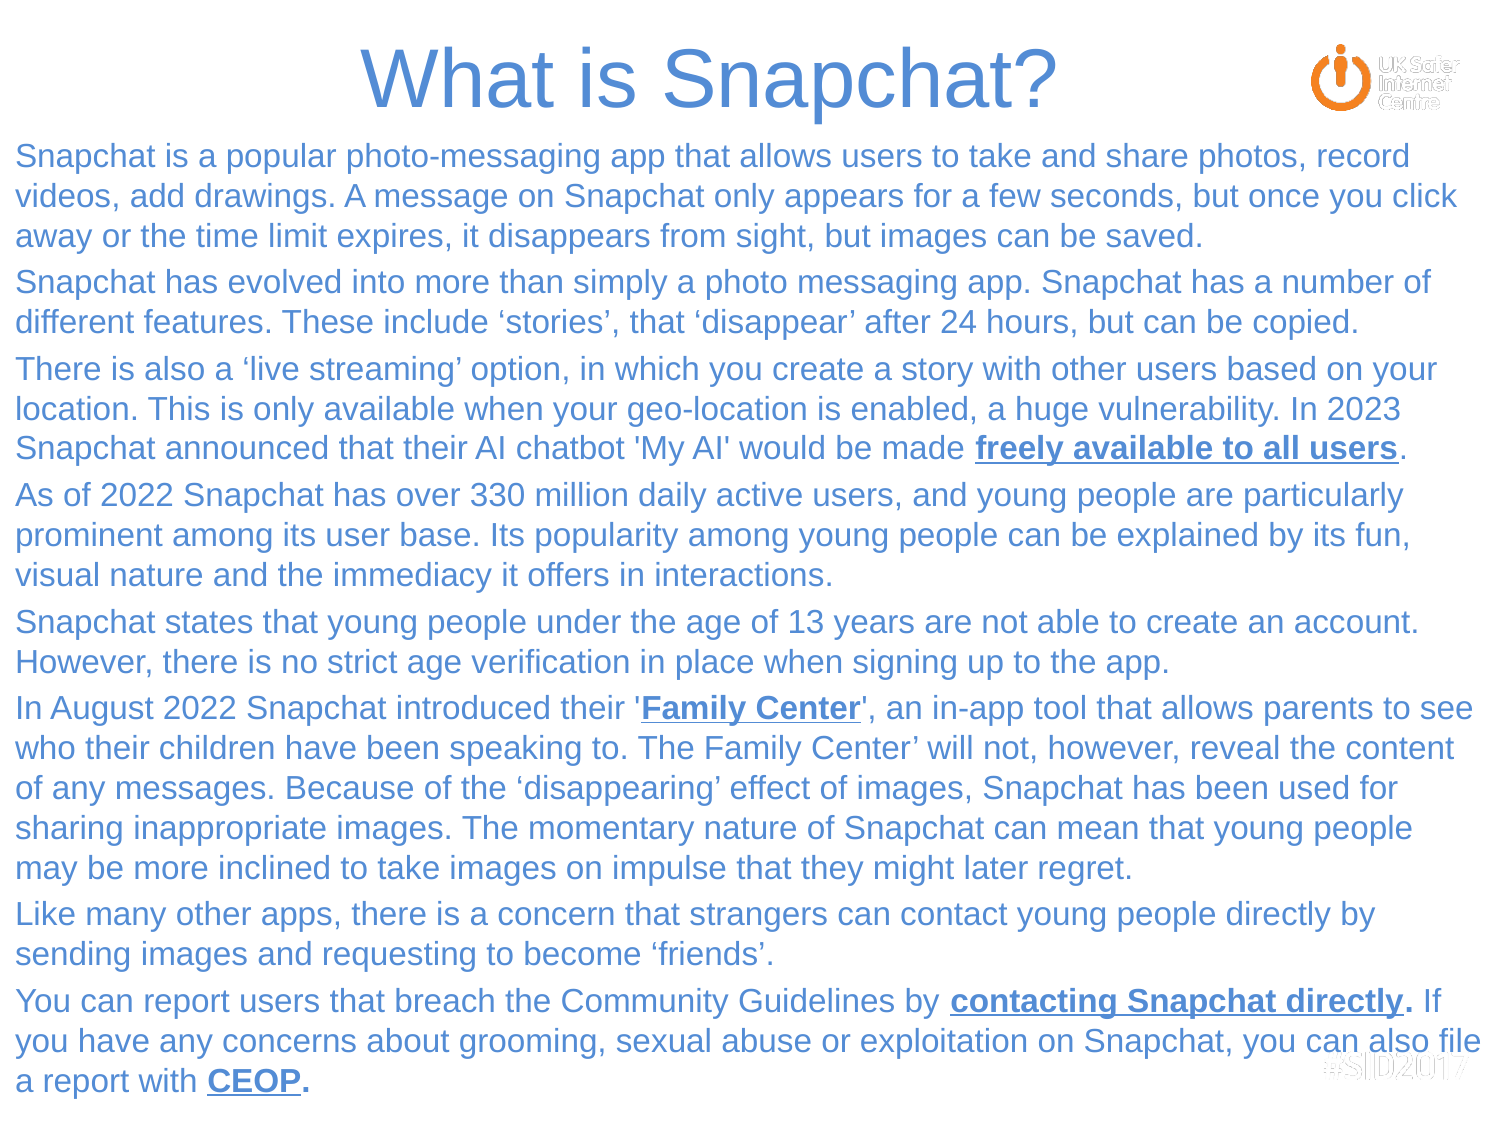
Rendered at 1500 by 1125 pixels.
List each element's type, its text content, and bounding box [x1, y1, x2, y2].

list Snapchat is a popular photo-messaging app that allows users to take and share photos, record videos, add drawings. A message on Snapchat only appears for a few seconds, but once you click away or the time limit expires, it disappears from sight, but images can be saved. Snapchat has evolved into more than simply a photo messaging app. Snapchat has a number of different features. These include ‘stories’, that ‘disappear’ after 24 hours, but can be copied. There is also a ‘live streaming’ option, in which you create a story with other users based on your location. This is only available when your geo-location is enabled, a huge vulnerability. In 2023 Snapchat announced that their AI chatbot 'My AI' would be made freely available to all users. As of 2022 Snapchat has over 330 million daily active users, and young people are particularly prominent among its user base. Its popularity among young people can be explained by its fun, visual nature and the immediacy it offers in interactions. Snapchat states that young people under the age of 13 years are not able to create an account. However, there is no strict age verification in place when signing up to the app. In August 2022 Snapchat introduced their 'Family Center', an in-app tool that allows parents to see who their children have been speaking to. The Family Center’ will not, however, reveal the content of any messages. Because of the ‘disappearing’ effect of images, Snapchat has been used for sharing inappropriate images. The momentary nature of Snapchat can mean that young people may be more inclined to take images on impulse that they might later regret. Like many other apps, there is a concern that strangers can contact young people directly by sending images and requesting to become ‘friends’. You can report users that breach the Community Guidelines by contacting Snapchat directly. If you have any concerns about grooming, sexual abuse or exploitation on Snapchat, you can also file a report with CEOP. [0, 126, 1500, 1087]
title What is Snapchat? [35, 0, 1385, 126]
picture [1385, 44, 1460, 111]
